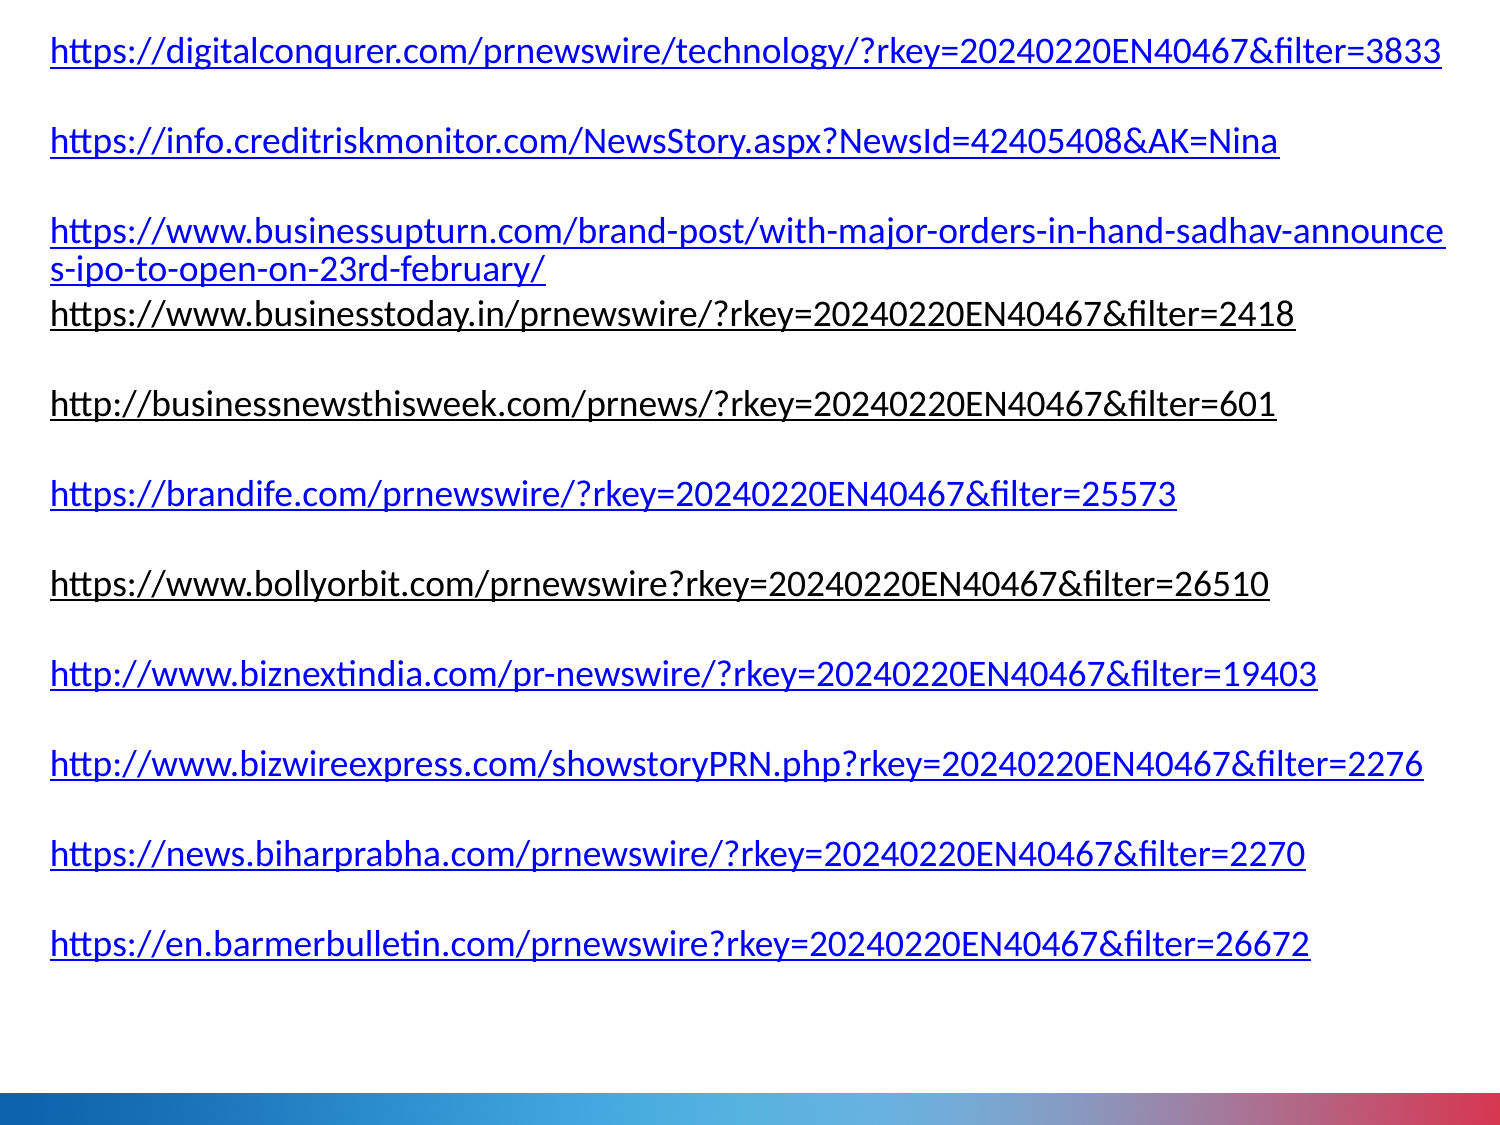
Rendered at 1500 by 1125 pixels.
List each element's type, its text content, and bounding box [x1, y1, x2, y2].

text_box https://digitalconqurer.com/prnewswire/technology/?rkey=20240220EN40467&filter=3833 https://info.creditriskmonitor.com/NewsStory.aspx?NewsId=42405408&AK=Nina https://www.businessupturn.com/brand-post/with-major-orders-in-hand-sadhav-announces-ipo-to-open-on-23rd-february/ https://www.businesstoday.in/prnewswire/?rkey=20240220EN40467&filter=2418 http://businessnewsthisweek.com/prnews/?rkey=20240220EN40467&filter=601 https://brandife.com/prnewswire/?rkey=20240220EN40467&filter=25573 https://www.bollyorbit.com/prnewswire?rkey=20240220EN40467&filter=26510 http://www.biznextindia.com/pr-newswire/?rkey=20240220EN40467&filter=19403 http://www.bizwireexpress.com/showstoryPRN.php?rkey=20240220EN40467&filter=2276 https://news.biharprabha.com/prnewswire/?rkey=20240220EN40467&filter=2270 https://en.barmerbulletin.com/prnewswire?rkey=20240220EN40467&filter=26672 [35, 19, 1465, 934]
picture [0, 1093, 1500, 1125]
